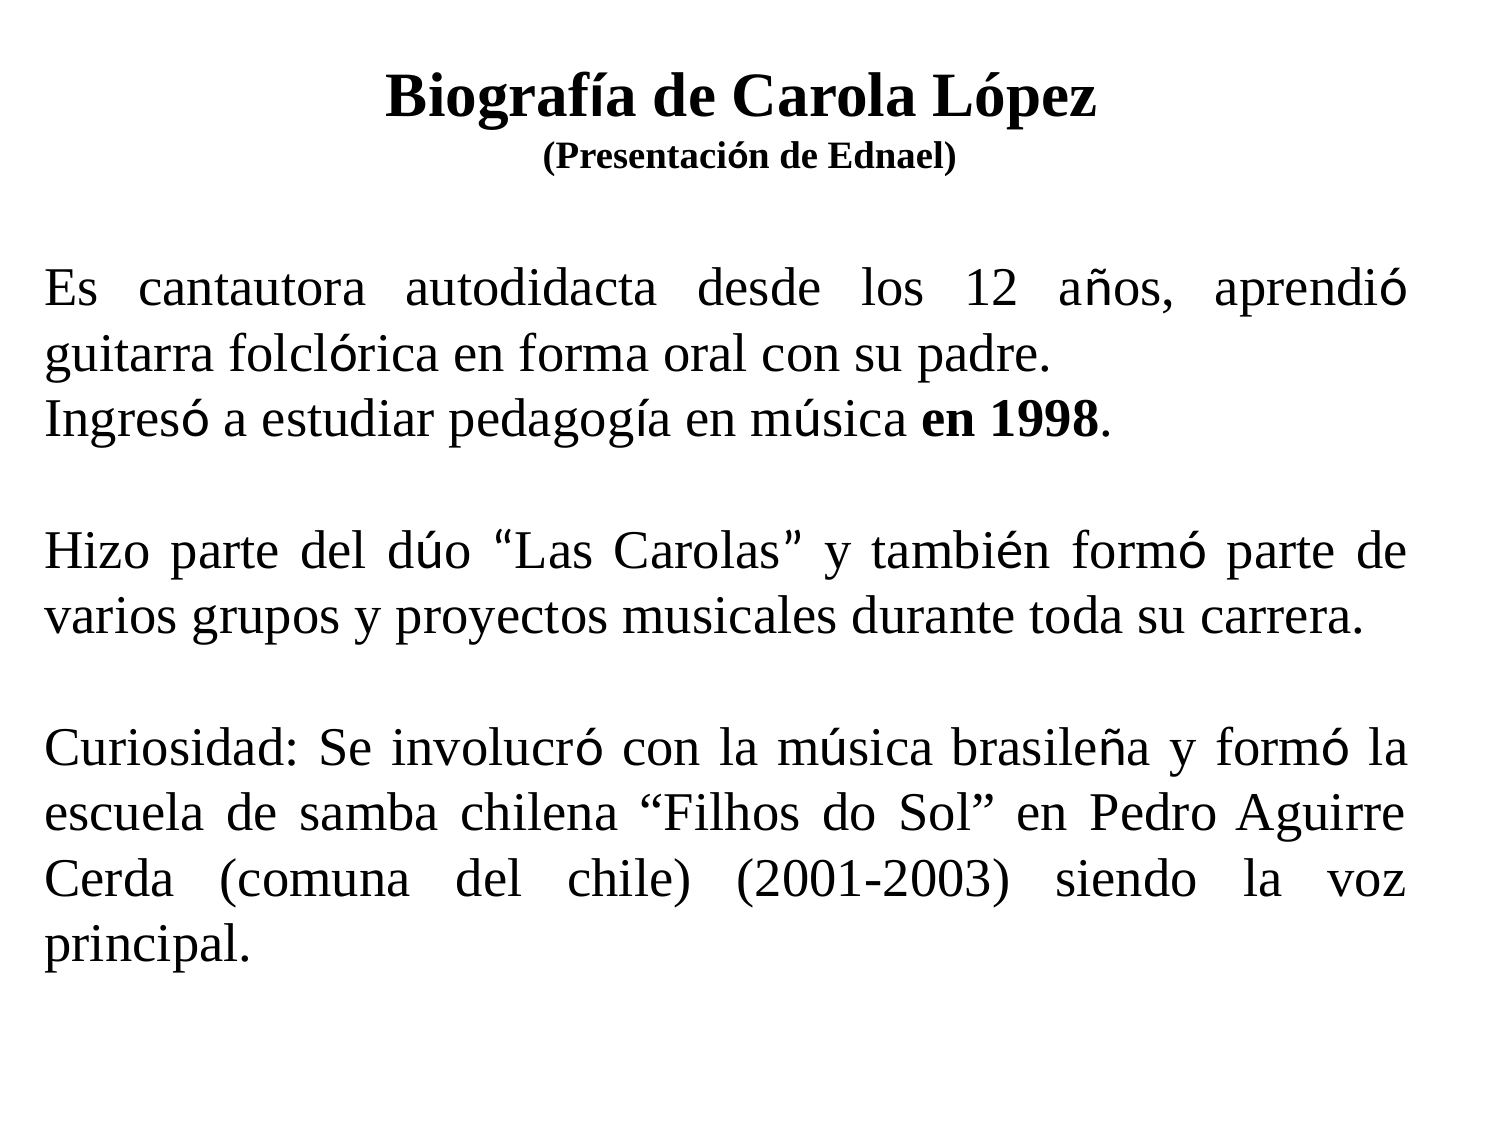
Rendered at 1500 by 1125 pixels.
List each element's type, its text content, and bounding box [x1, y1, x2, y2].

title Biografía de Carola López (Presentación de Ednael) [75, 45, 1425, 233]
list Es cantautora autodidacta desde los 12 años, aprendió guitarra folclórica en forma oral con su padre. Ingresó a estudiar pedagogía en música en 1998. Hizo parte del dúo “Las Carolas” y también formó parte de varios grupos y proyectos musicales durante toda su carrera. Curiosidad: Se involucró con la música brasileña y formó la escuela de samba chilena “Filhos do Sol” en Pedro Aguirre Cerda (comuna del chile) (2001-2003) siendo la voz principal. [29, 243, 1424, 986]
